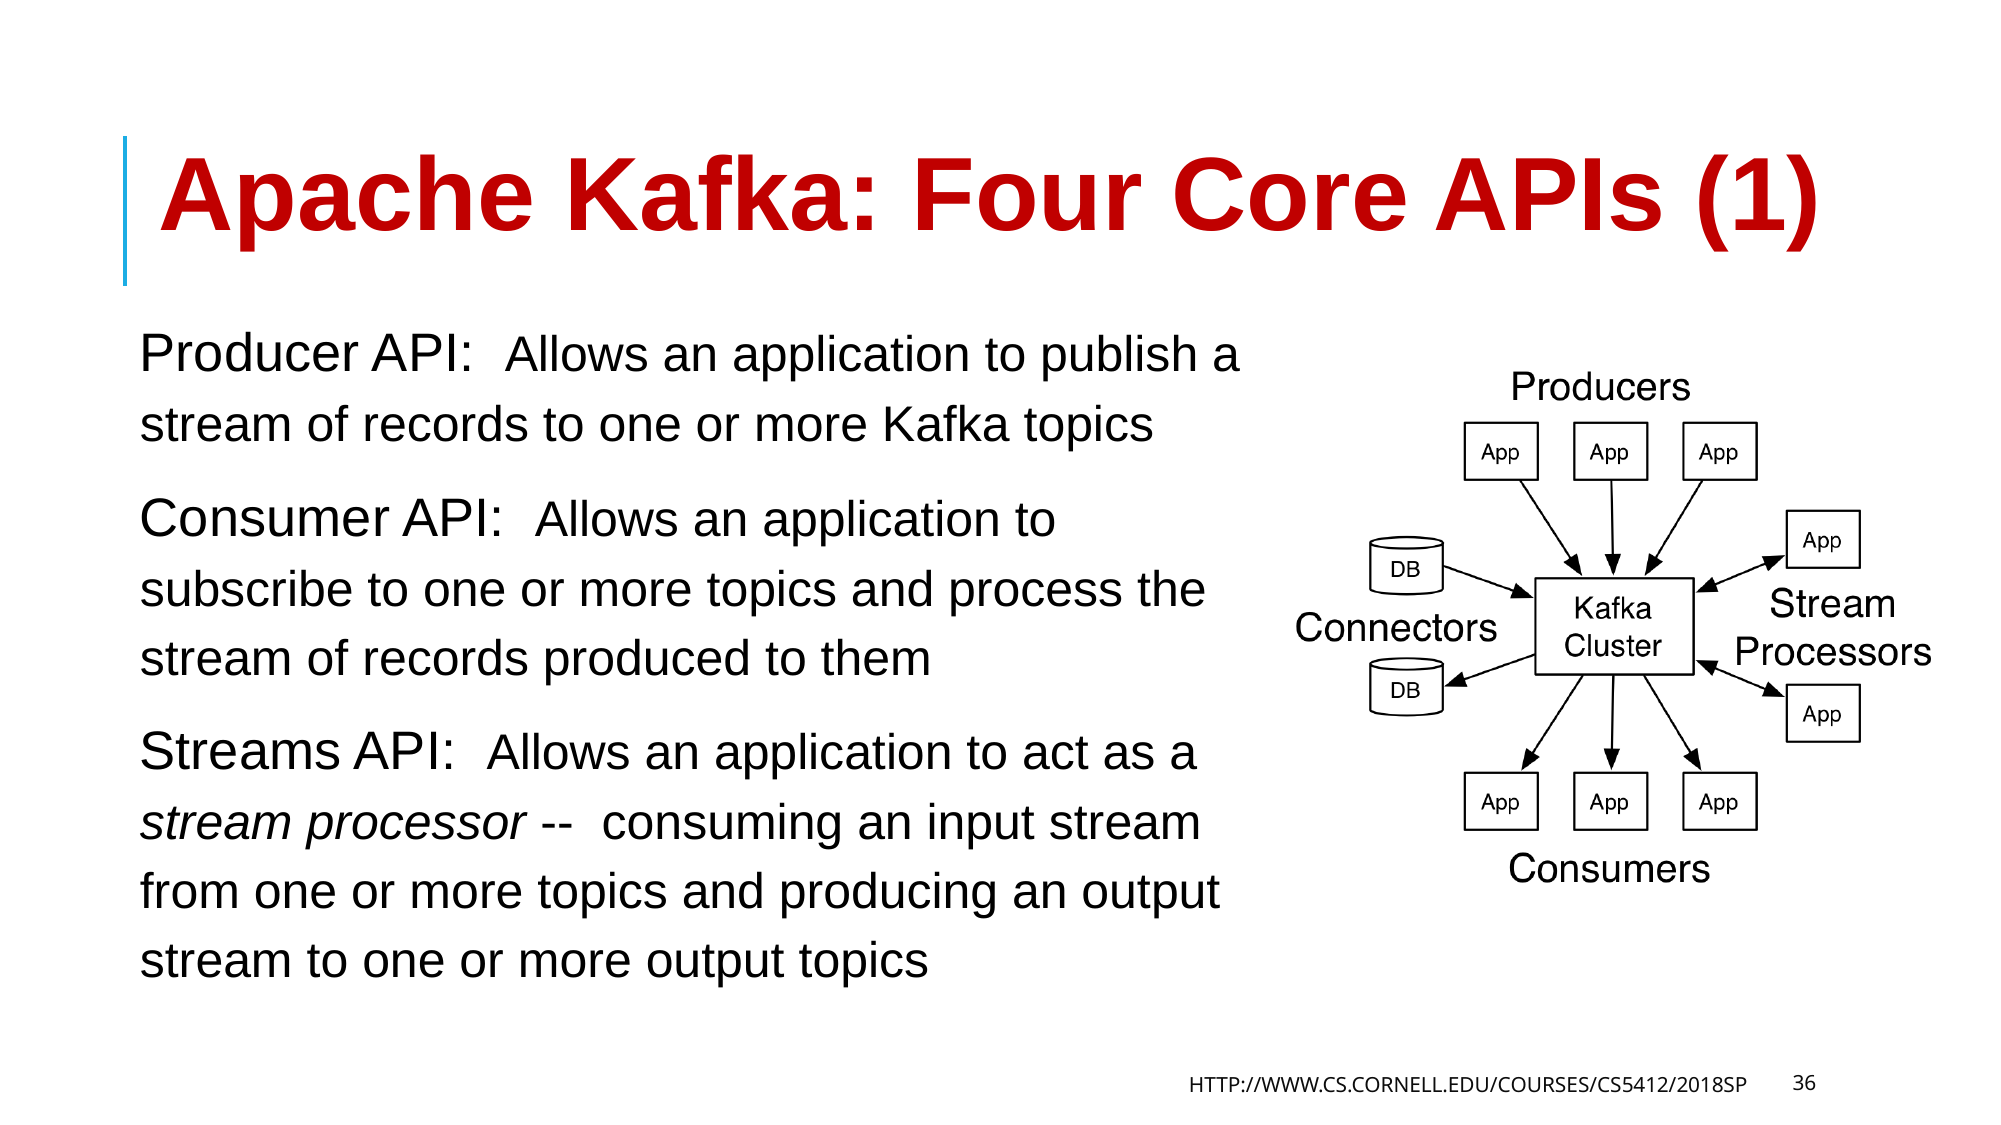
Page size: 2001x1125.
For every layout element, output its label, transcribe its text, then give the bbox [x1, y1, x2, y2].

title Apache Kafka: Four Core APIs (1) [143, 100, 1984, 301]
footer HTTP://WWW.CS.CORNELL.EDU/COURSES/CS5412/2018SP [1084, 1061, 1763, 1107]
picture [1274, 339, 1953, 911]
slide_number 36 [1777, 1061, 1938, 1107]
list Producer API: Allows an application to publish a stream of records to one or more Kafka topics Consumer API: Allows an application to subscribe to one or more topics and process the stream of records produced to them Streams API: Allows an application to act as a stream processor -- consuming an input stream from one or more topics and producing an output stream to one or more output topics [132, 300, 1289, 1022]
